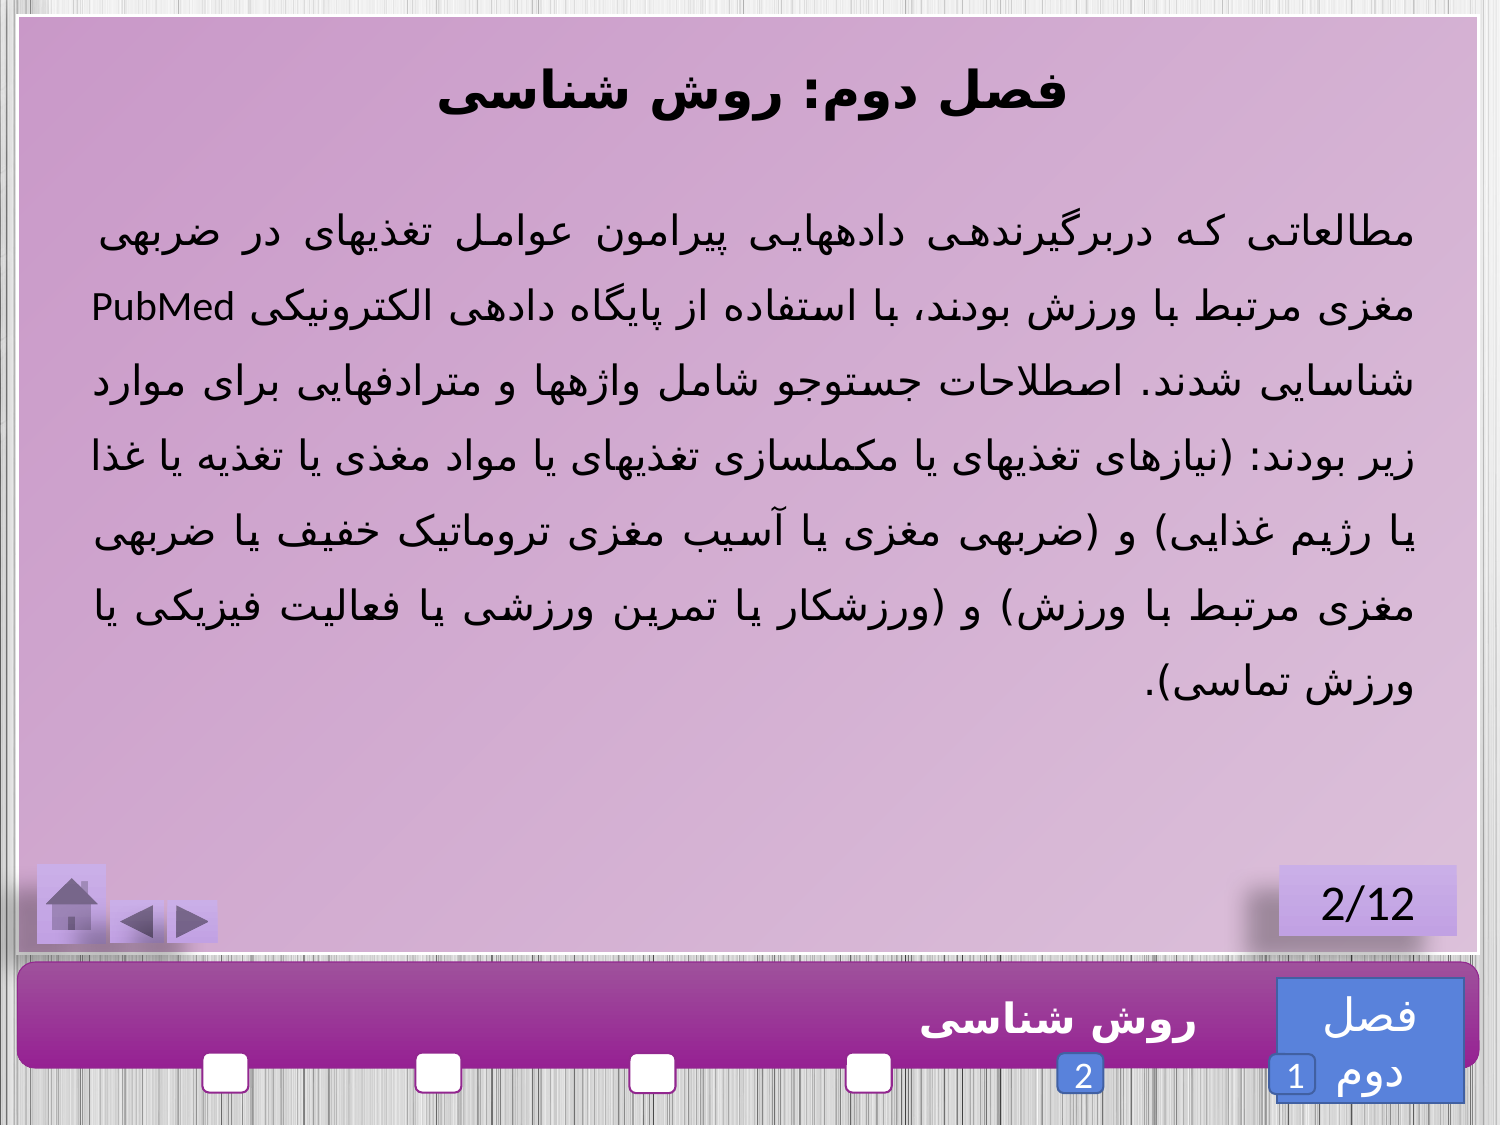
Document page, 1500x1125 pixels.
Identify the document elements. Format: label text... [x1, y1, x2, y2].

text_box [201, 1051, 250, 1094]
text_box 1 [1268, 1052, 1317, 1096]
text_box 2 [1056, 1052, 1105, 1095]
text_box [16, 961, 1480, 1069]
text_box [109, 899, 165, 944]
text_box [844, 1051, 893, 1094]
text_box [16, 14, 1480, 955]
picture [0, 0, 1500, 1125]
text_box [414, 1051, 463, 1094]
text_box [37, 863, 107, 945]
text_box فصل دوم: روش شناسی مطالعاتی که دربرگیرنده­ی داده­هایی پیرامون عوامل تغذیه­ای در ضربه­ی مغزی مرتبط با ورزش بودند، با استفاده از پایگاه داده­ی الکترونیکی PubMed شناسایی شدند. اصطلاحات جست­وجو شامل واژه­ها و مترادف­هایی برای موارد زیر بودند: (نیازهای تغذیه­ای یا مکمل­سازی تغذیه­ای یا مواد مغذی یا تغذیه یا غذا یا رژیم غذایی) و (ضربه­ی مغزی یا آسیب مغزی تروماتیک خفیف یا ضربه­ی مغزی مرتبط با ورزش) و (ورزشکار یا تمرین ورزشی یا فعالیت فیزیکی یا ورزش تماسی). [75, 49, 1431, 841]
text_box 2/12 [1279, 864, 1457, 937]
text_box [37, 27, 1457, 864]
text_box روش شناسی [78, 984, 1213, 1049]
text_box فصل دوم [1276, 977, 1465, 1104]
text_box [628, 1052, 677, 1095]
text_box [167, 900, 218, 943]
